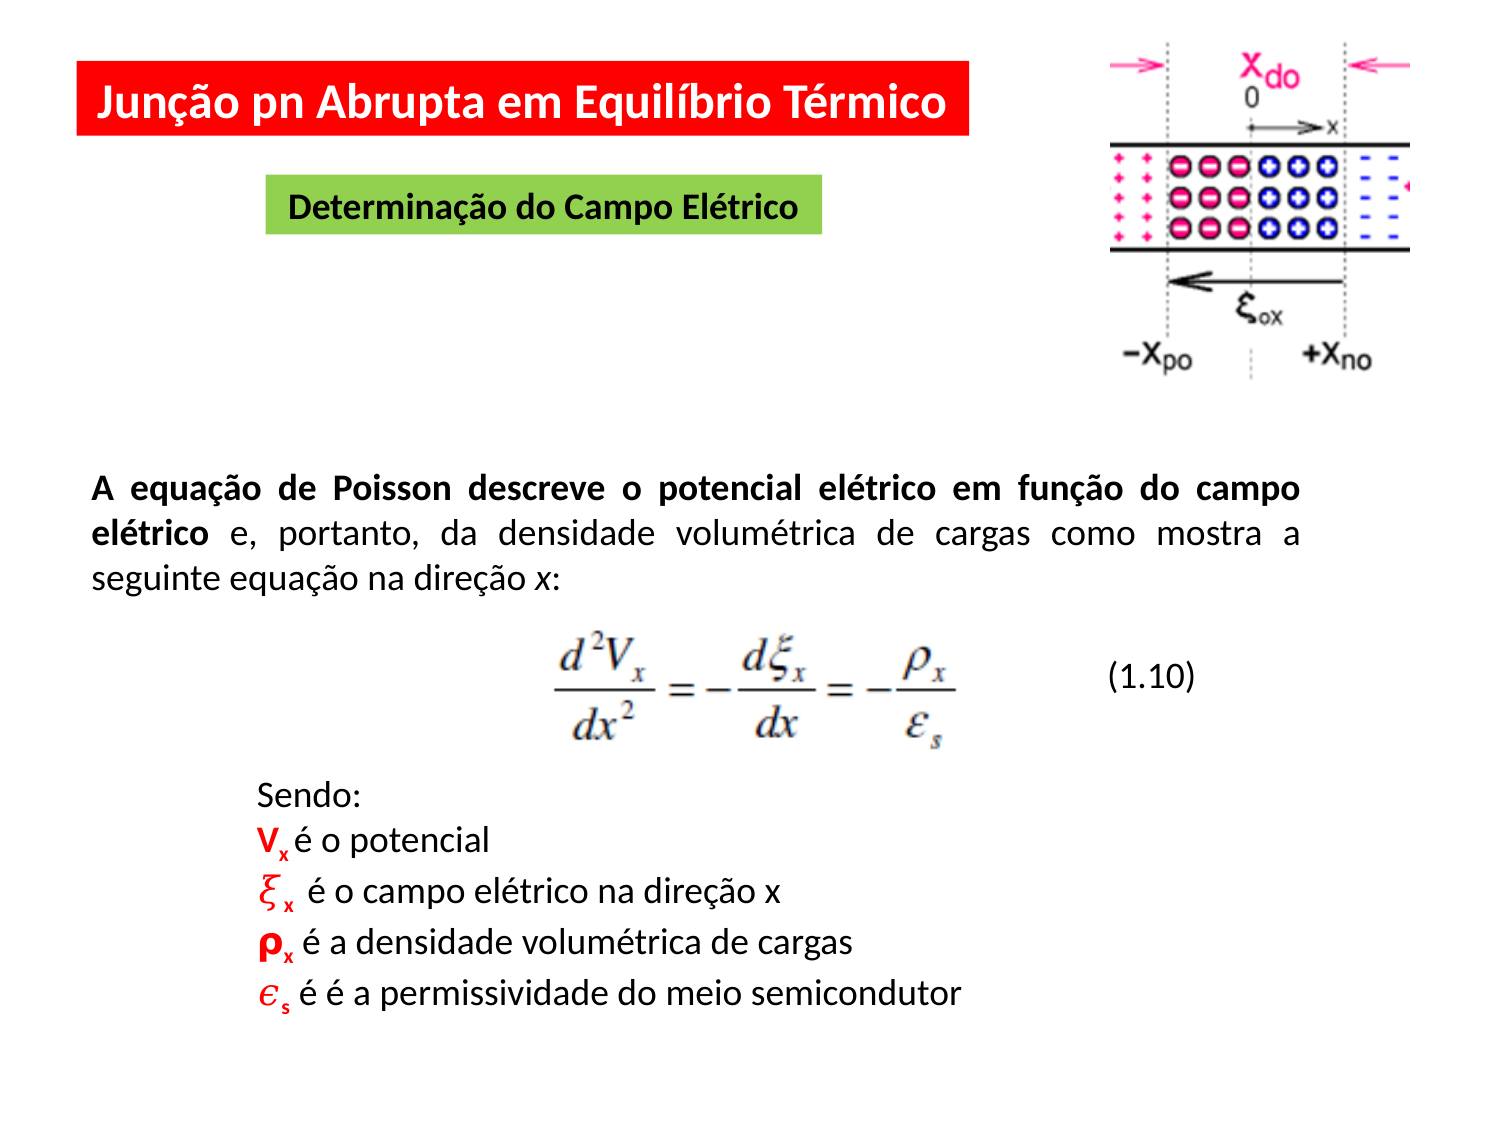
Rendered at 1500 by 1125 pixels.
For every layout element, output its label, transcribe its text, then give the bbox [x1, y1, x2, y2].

text_box Sendo: Vx é o potencial 𝜉x é o campo elétrico na direção x ⍴x é a densidade volumétrica de cargas 𝜖s é é a permissividade do meio semicondutor [242, 762, 1258, 1078]
picture [516, 613, 984, 775]
text_box Junção pn Abrupta em Equilíbrio Térmico [76, 60, 970, 136]
text_box (1.10) [1080, 644, 1223, 704]
text_box Determinação do Campo Elétrico [265, 174, 823, 235]
text_box A equação de Poisson descreve o potencial elétrico em função do campo elétrico e, portanto, da densidade volumétrica de cargas como mostra a seguinte equação na direção x: [76, 455, 1317, 605]
picture [1110, 30, 1410, 380]
